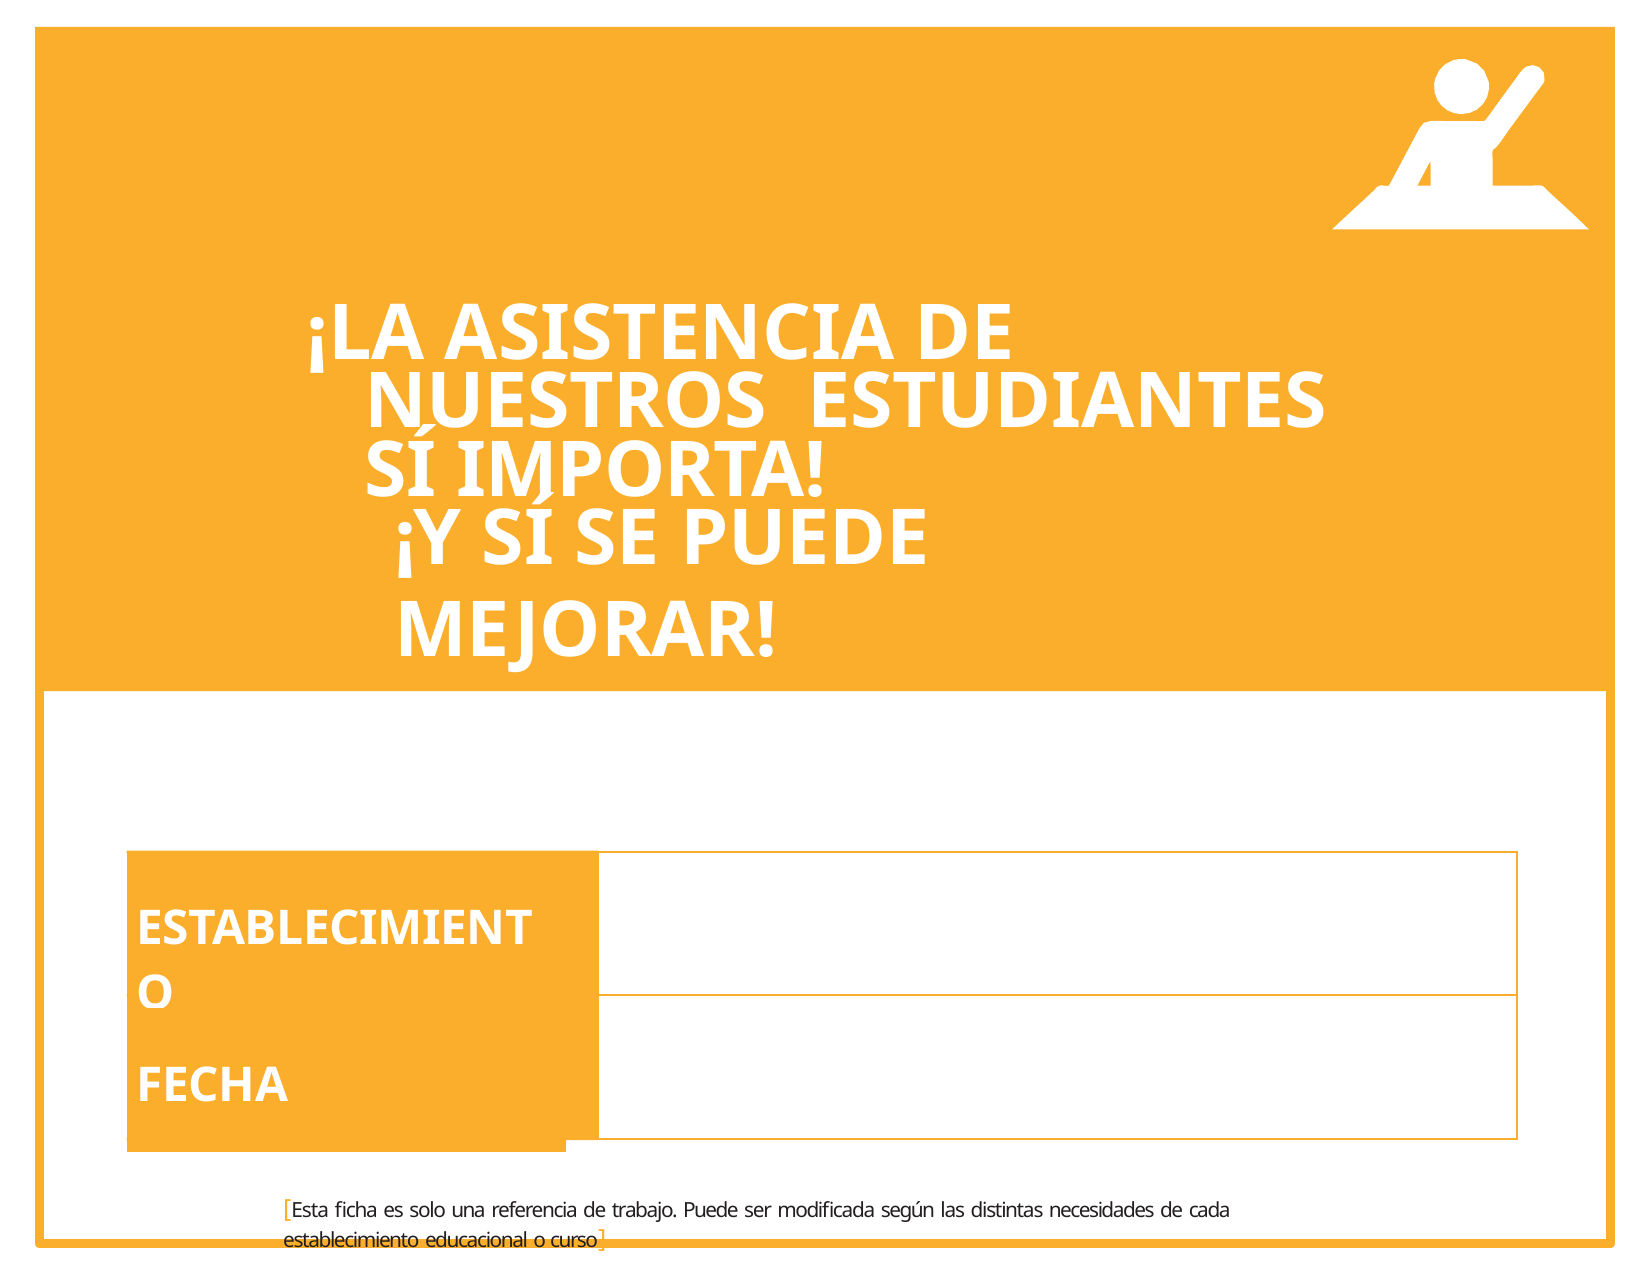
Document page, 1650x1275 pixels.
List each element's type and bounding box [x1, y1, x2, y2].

text_box [767, 304, 807, 359]
text_box [760, 645, 772, 656]
text_box [809, 485, 821, 496]
text_box [608, 601, 703, 655]
text_box [1334, 66, 1587, 229]
text_box [445, 304, 496, 358]
text_box [563, 441, 600, 495]
text_box [752, 441, 803, 495]
text_box [836, 509, 881, 563]
text_box [1082, 372, 1133, 426]
text_box [578, 509, 613, 564]
text_box [399, 542, 411, 577]
text_box [368, 441, 403, 496]
text_box [571, 372, 612, 426]
text_box [728, 372, 763, 427]
text_box [668, 372, 719, 427]
text_box [401, 601, 459, 655]
text_box [1199, 372, 1240, 426]
text_box [671, 441, 713, 495]
text_box [711, 601, 753, 655]
text_box [809, 441, 821, 477]
text_box [1288, 372, 1323, 427]
text_box [894, 372, 935, 426]
text_box [921, 304, 966, 358]
text_box [620, 372, 662, 426]
text_box [473, 601, 504, 655]
text_box [502, 304, 537, 359]
text_box [491, 372, 522, 426]
text_box [814, 304, 838, 358]
text_box [814, 372, 845, 426]
text_box [531, 372, 566, 427]
text_box [1248, 372, 1279, 426]
text_box [459, 441, 483, 495]
text_box [492, 441, 552, 504]
text_box [664, 304, 695, 358]
text_box [335, 304, 368, 358]
text_box [415, 425, 434, 436]
text_box [943, 372, 987, 427]
text_box [311, 337, 323, 372]
text_box [371, 372, 419, 426]
text_box [614, 304, 655, 358]
text_box [978, 304, 1009, 358]
text_box [1141, 372, 1189, 426]
text_box [715, 441, 756, 495]
text_box [854, 372, 889, 427]
text_box [509, 601, 532, 672]
text_box [372, 304, 423, 358]
text_box [609, 441, 660, 496]
text_box [574, 304, 609, 359]
text_box [527, 509, 551, 563]
text_box [543, 304, 567, 358]
text_box [735, 509, 779, 564]
text_box [415, 509, 460, 563]
text_box [399, 523, 411, 534]
text_box [687, 509, 724, 563]
text_box [544, 601, 595, 656]
text_box [311, 318, 323, 329]
text_box [1001, 372, 1046, 426]
text_box [485, 509, 520, 564]
text_box [760, 601, 772, 637]
text_box [1054, 372, 1078, 426]
text_box [793, 509, 824, 563]
text_box [893, 509, 924, 563]
text_box [433, 372, 477, 427]
text_box [623, 509, 654, 563]
text_box [409, 441, 433, 495]
text_box [706, 304, 754, 358]
text_box [126, 850, 1520, 1141]
text_box [45, 692, 1605, 1246]
text_box [842, 304, 893, 358]
text_box [1435, 60, 1488, 113]
